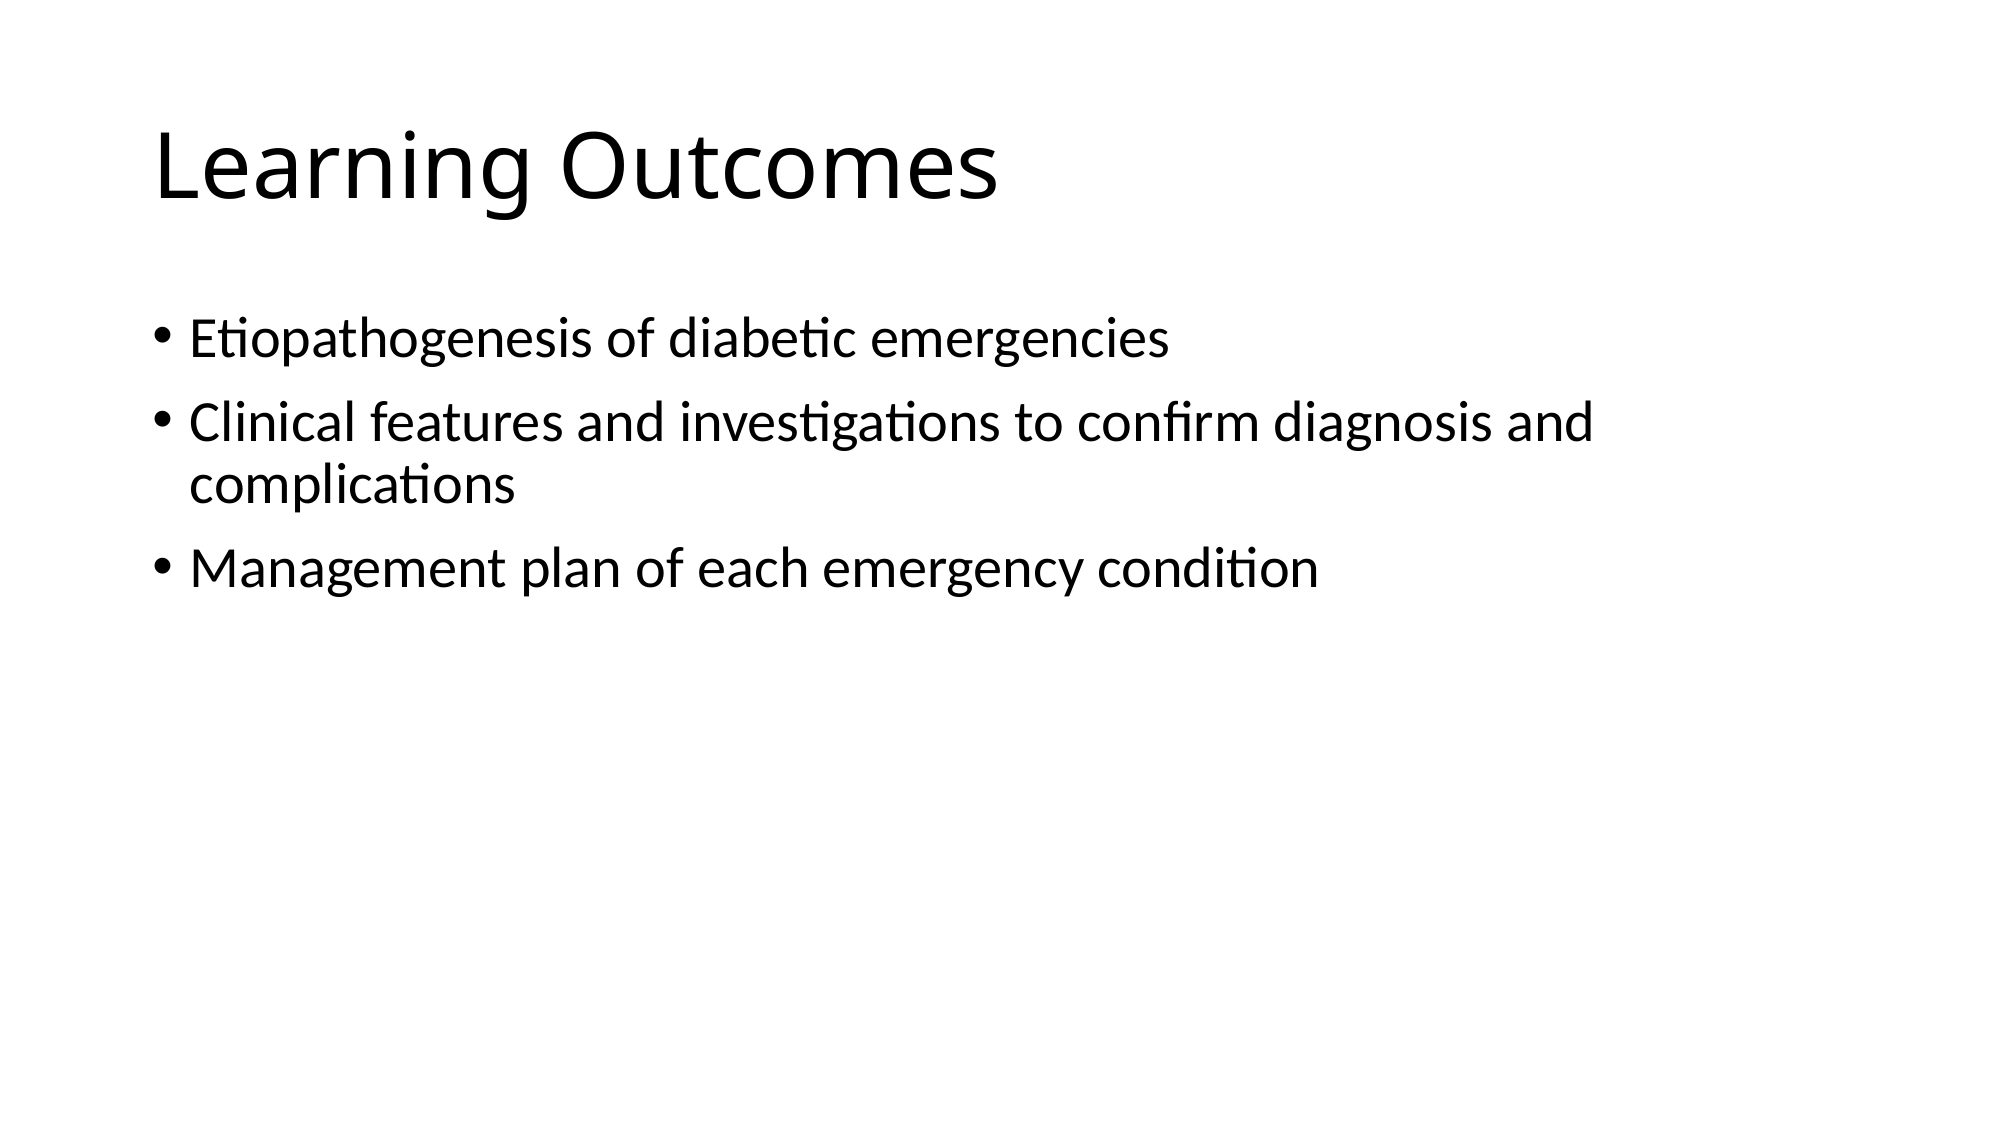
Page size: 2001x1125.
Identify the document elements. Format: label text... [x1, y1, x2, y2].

list Etiopathogenesis of diabetic emergencies Clinical features and investigations to confirm diagnosis and complications Management plan of each emergency condition [137, 299, 1863, 1014]
title Learning Outcomes [137, 59, 1863, 278]
